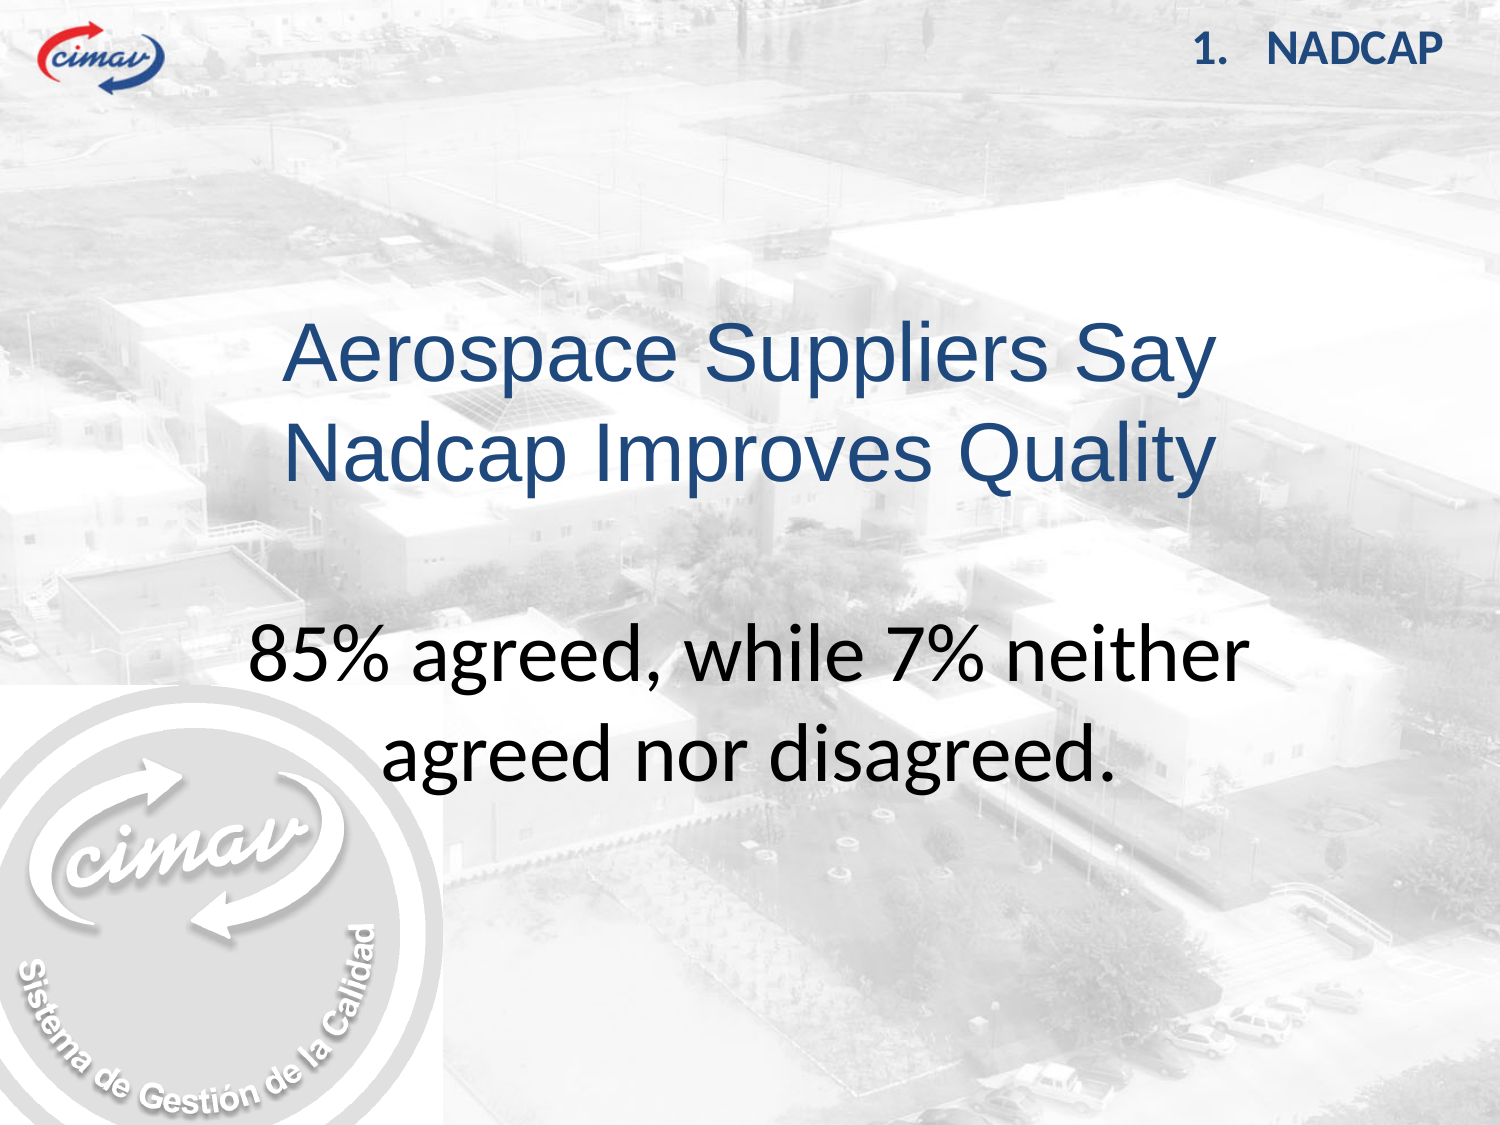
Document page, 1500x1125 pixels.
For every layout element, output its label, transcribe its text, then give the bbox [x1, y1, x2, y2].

picture [0, 0, 1500, 1125]
text_box NADCAP [1146, 7, 1459, 82]
text_box Aerospace Suppliers Say Nadcap Improves Quality 85% agreed, while 7% neither agreed nor disagreed. [159, 290, 1341, 806]
